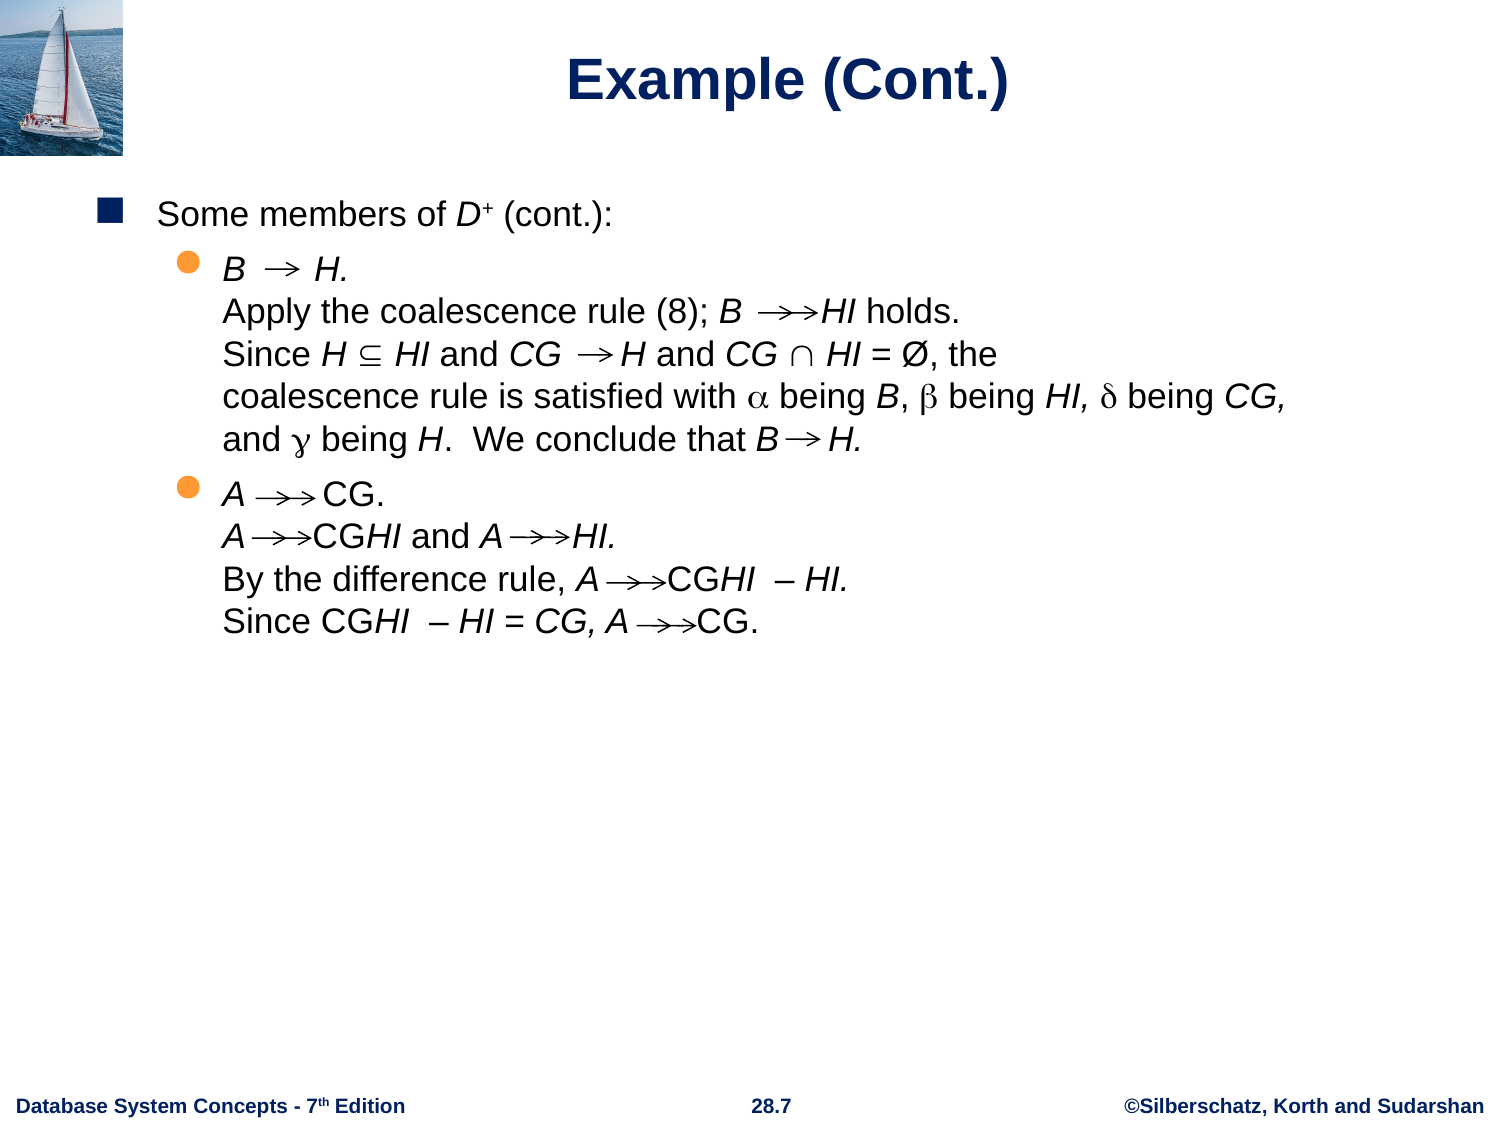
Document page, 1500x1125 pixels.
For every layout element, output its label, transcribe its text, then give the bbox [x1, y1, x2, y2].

list Some members of D+ (cont.): B H. Apply the coalescence rule (8); B HI holds. Since H  HI and CG H and CG  HI = Ø, the coalescence rule is satisfied with  being B,  being HI,  being CG, and  being H. We conclude that B H. A CG. A CGHI and A HI. By the difference rule, A CGHI – HI. Since CGHI – HI = CG, A CG. [85, 183, 1343, 754]
picture [0, 0, 123, 156]
text_box [785, 431, 821, 447]
title Example (Cont.) [125, 18, 1452, 120]
text_box [578, 347, 614, 363]
